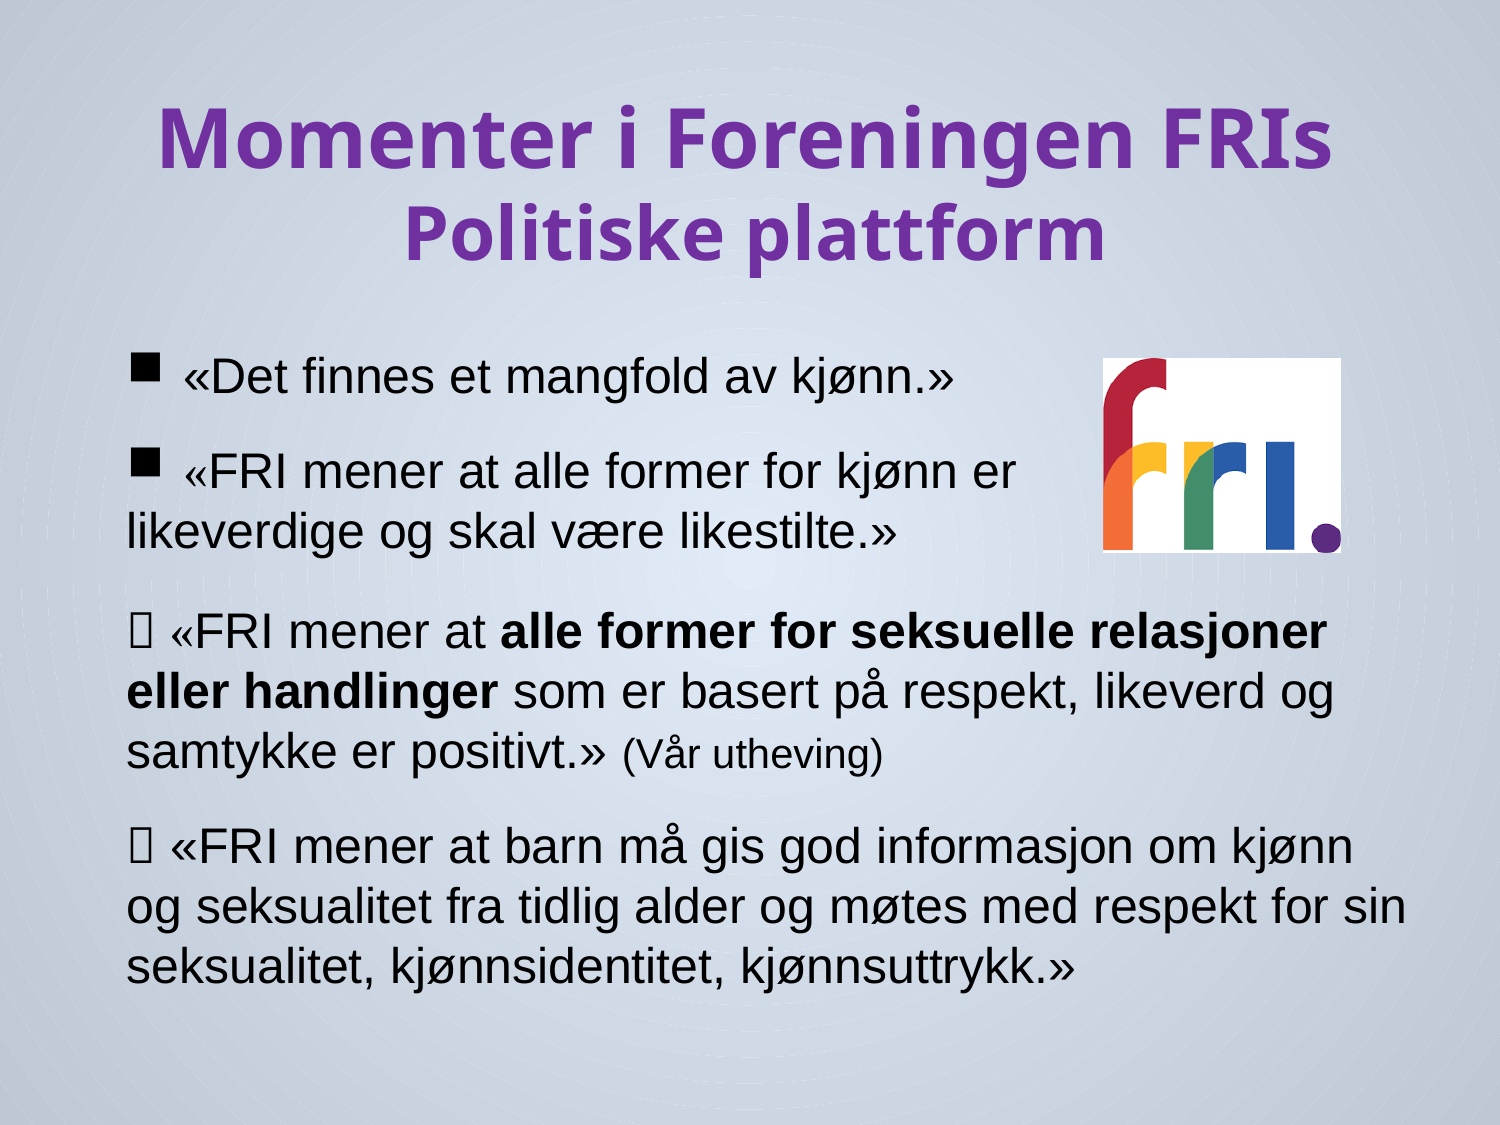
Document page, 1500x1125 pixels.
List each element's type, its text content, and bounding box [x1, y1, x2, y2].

text_box Momenter i Foreningen FRIs Politiske plattform [64, 78, 1447, 296]
picture [1103, 358, 1341, 553]
text_box «Det finnes et mangfold av kjønn.» «FRI mener at alle former for kjønn er likeverdige og skal være likestilte.»  «FRI mener at alle former for seksuelle relasjoner eller handlinger som er basert på respekt, likeverd og samtykke er positivt.» (Vår utheving)  «FRI mener at barn må gis god informasjon om kjønn og seksualitet fra tidlig alder og møtes med respekt for sin seksualitet, kjønnsidentitet, kjønnsuttrykk.» [112, 336, 1424, 1052]
